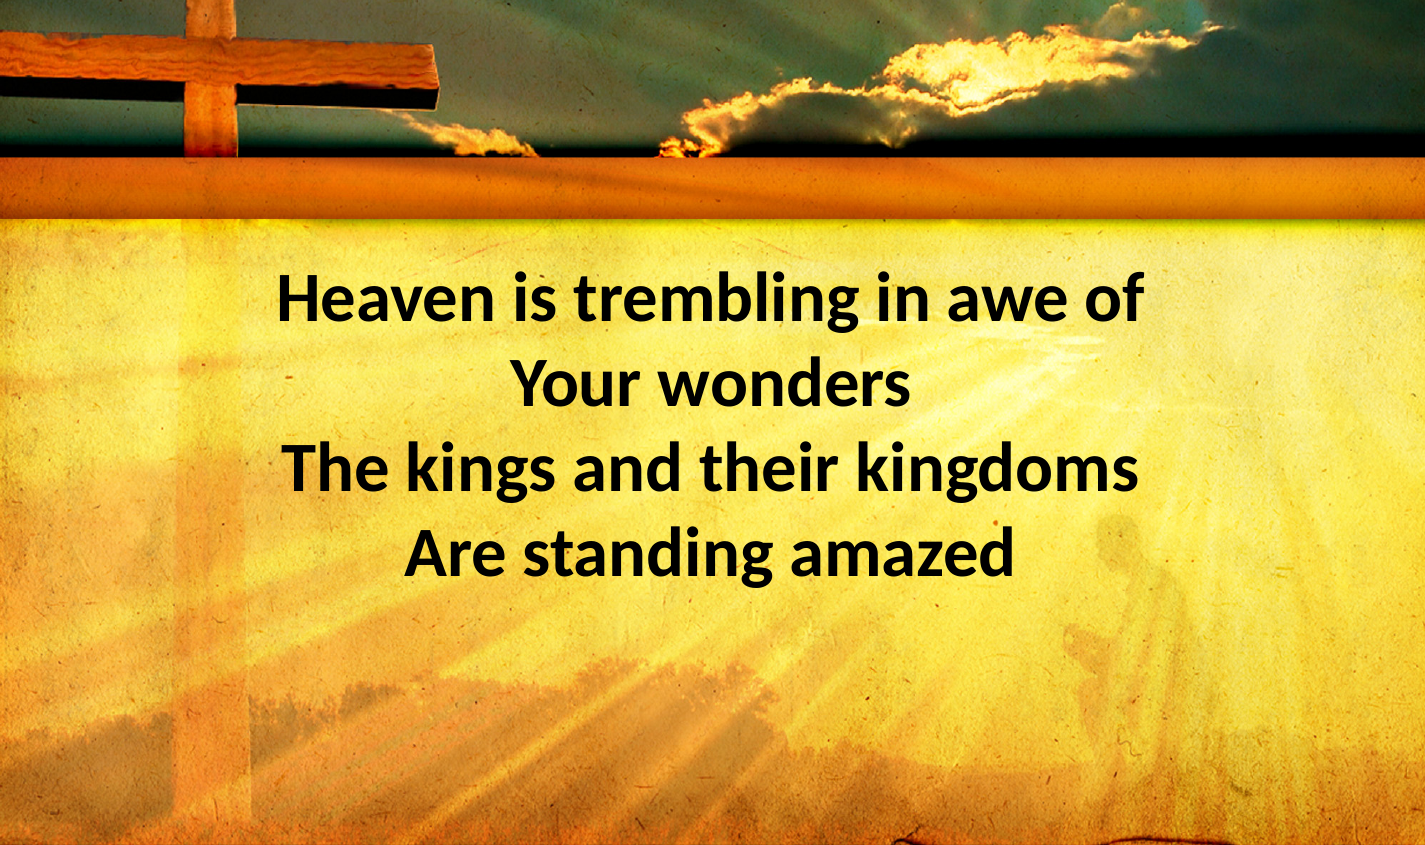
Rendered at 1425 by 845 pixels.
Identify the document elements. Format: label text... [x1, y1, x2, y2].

text_box Heaven is trembling in awe of Your wonders The kings and their kingdoms Are standing amazed [49, 243, 1373, 635]
picture [0, 0, 1425, 845]
